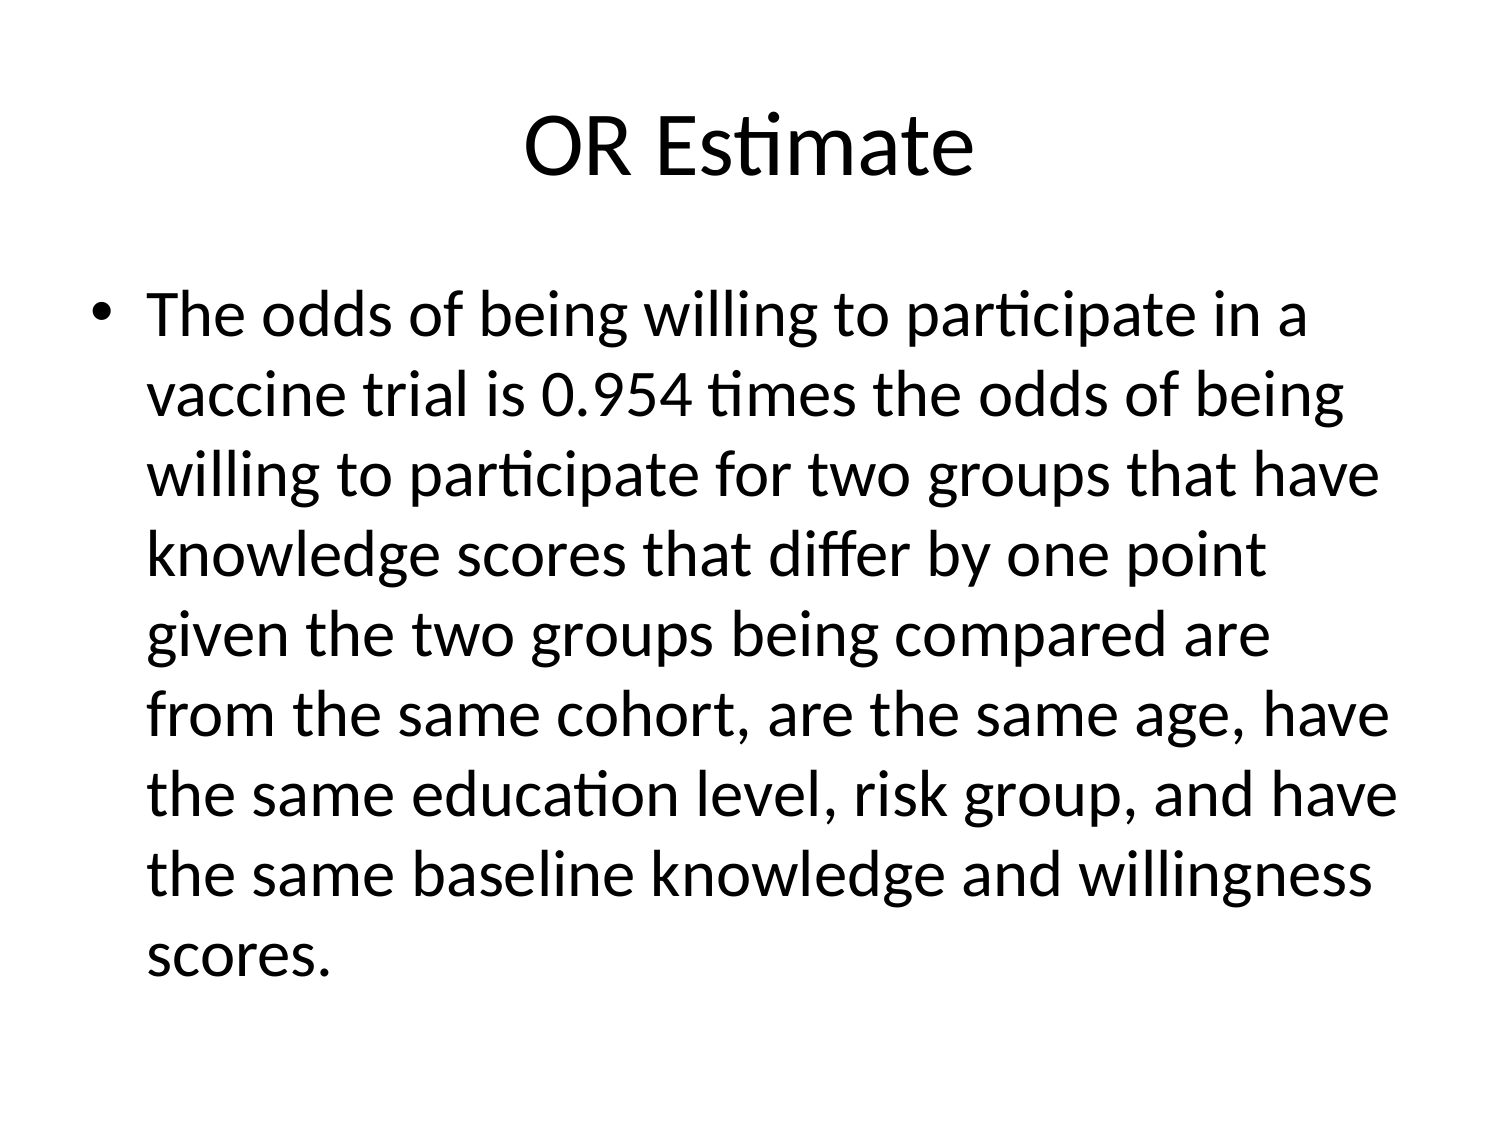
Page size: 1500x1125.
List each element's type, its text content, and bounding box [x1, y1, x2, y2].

list The odds of being willing to participate in a vaccine trial is 0.954 times the odds of being willing to participate for two groups that have knowledge scores that differ by one point given the two groups being compared are from the same cohort, are the same age, have the same education level, risk group, and have the same baseline knowledge and willingness scores. [75, 262, 1425, 1005]
title OR Estimate [75, 45, 1425, 233]
